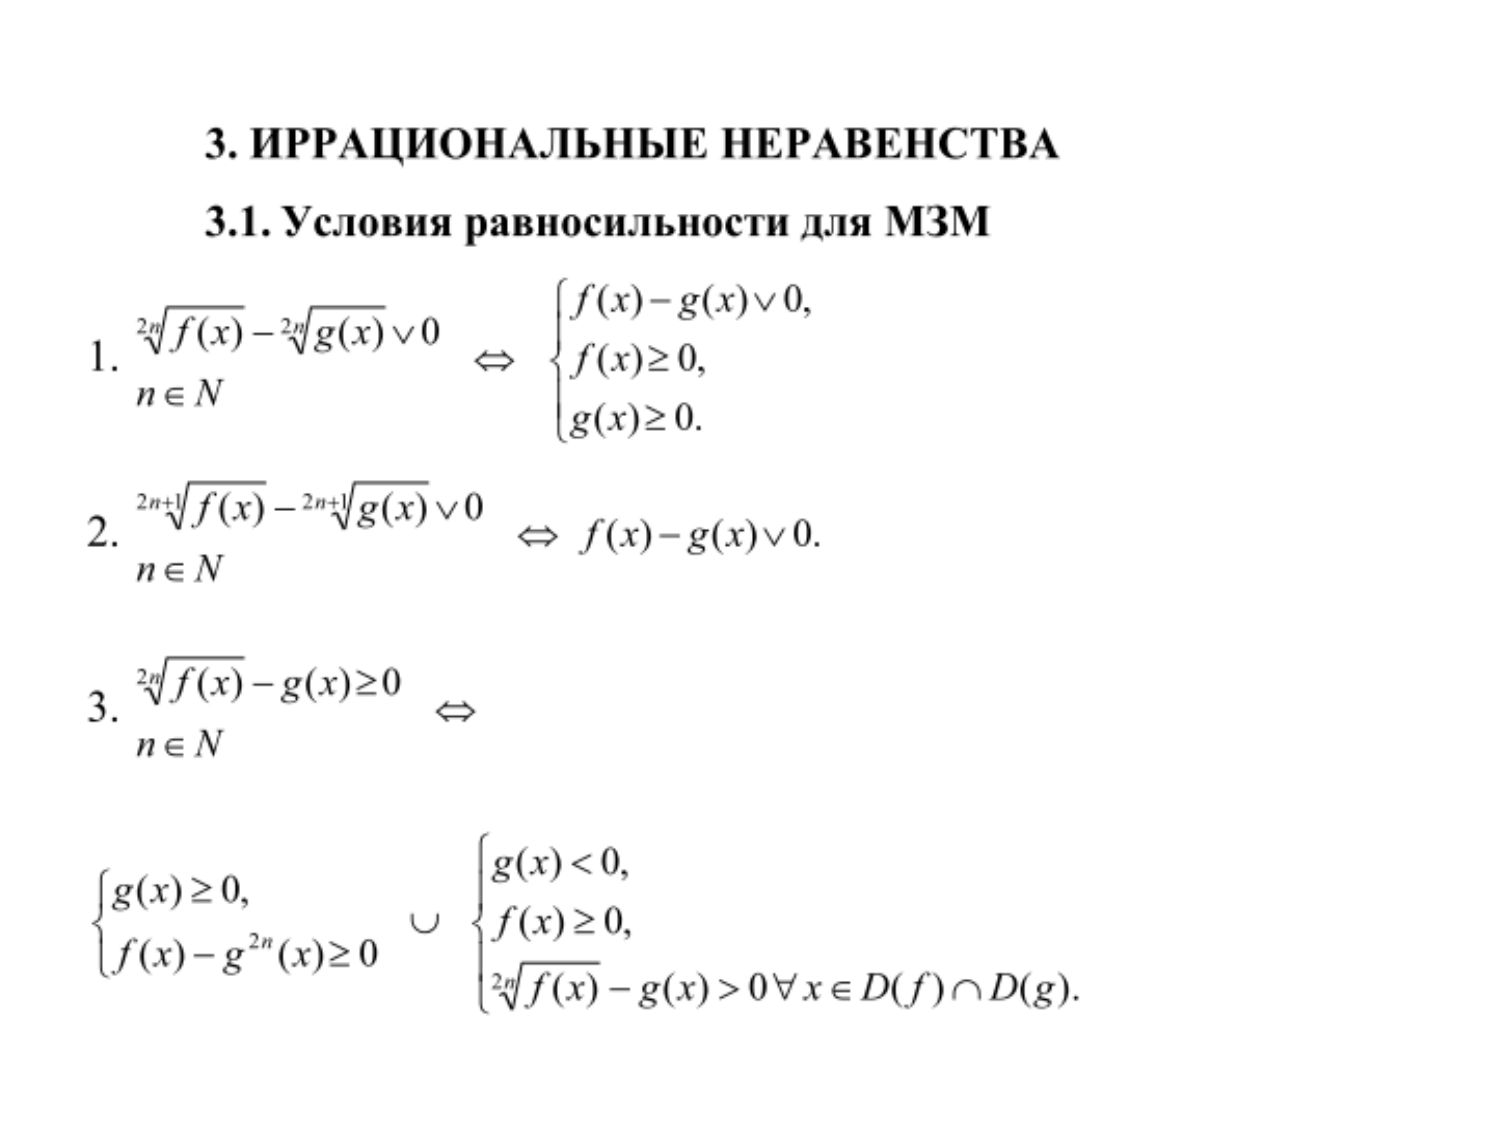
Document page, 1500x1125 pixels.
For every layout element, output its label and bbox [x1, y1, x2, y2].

picture [52, 101, 1424, 1036]
